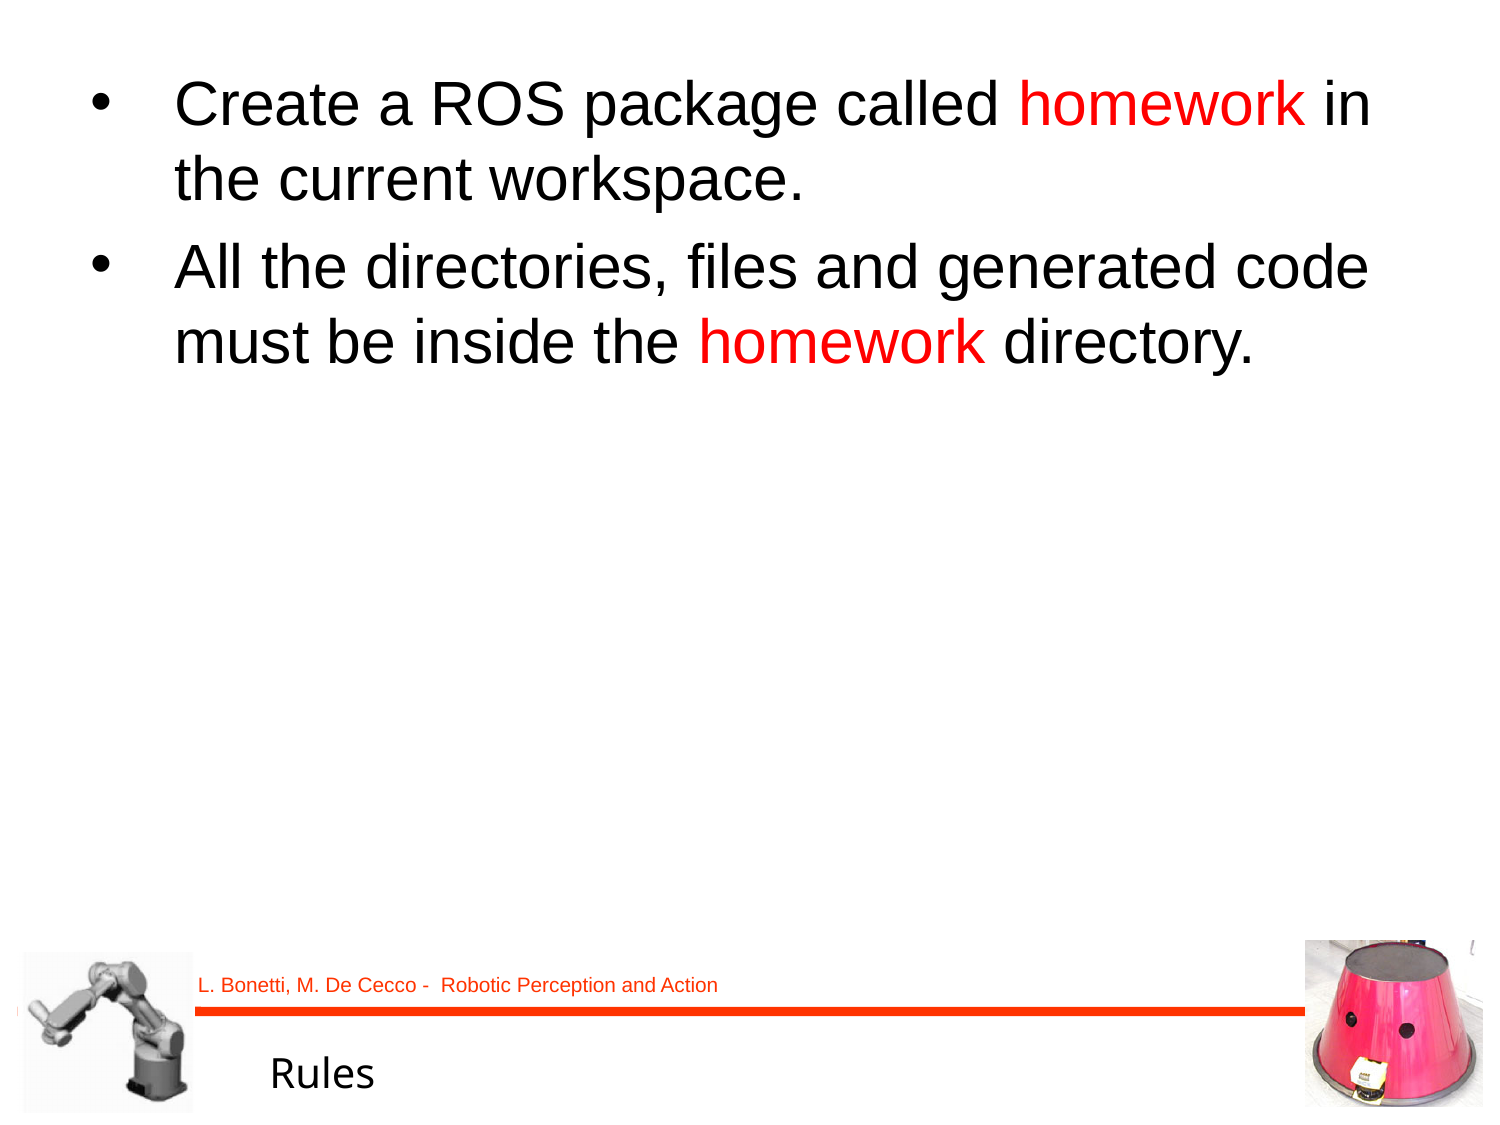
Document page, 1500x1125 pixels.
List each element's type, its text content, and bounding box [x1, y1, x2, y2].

picture [1305, 940, 1483, 1107]
list Create a ROS package called homework in the current workspace. All the directories, files and generated code must be inside the homework directory. [75, 55, 1425, 1005]
picture [17, 952, 195, 1113]
text_box Rules [254, 1039, 391, 1105]
